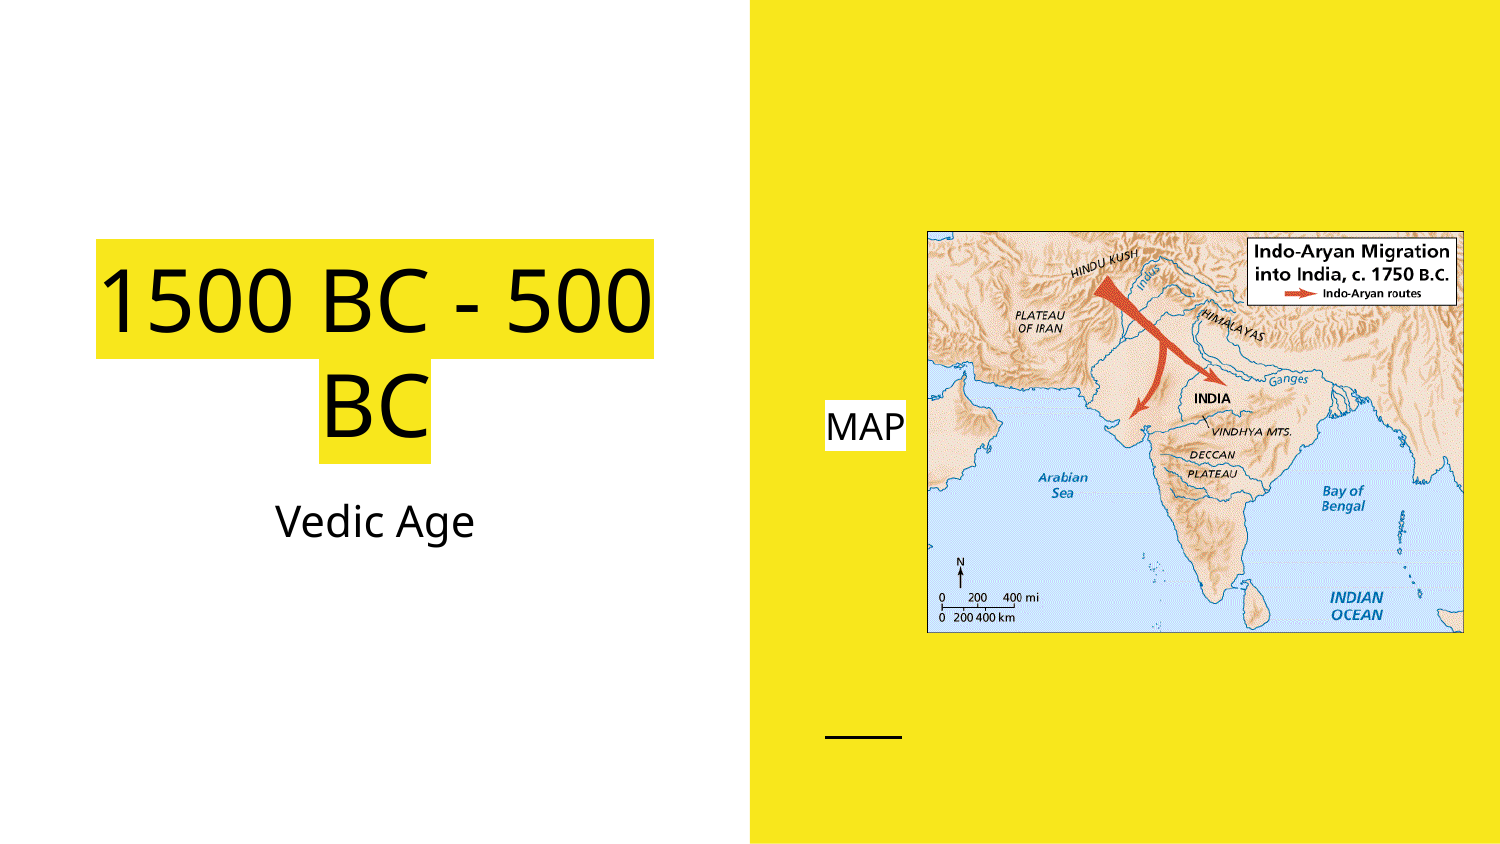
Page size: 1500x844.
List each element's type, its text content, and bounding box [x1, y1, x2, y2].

picture [927, 231, 1464, 634]
title 1500 BC - 500 BC [43, 177, 708, 471]
list MAP [810, 118, 1440, 725]
subtitle Vedic Age [43, 479, 708, 700]
